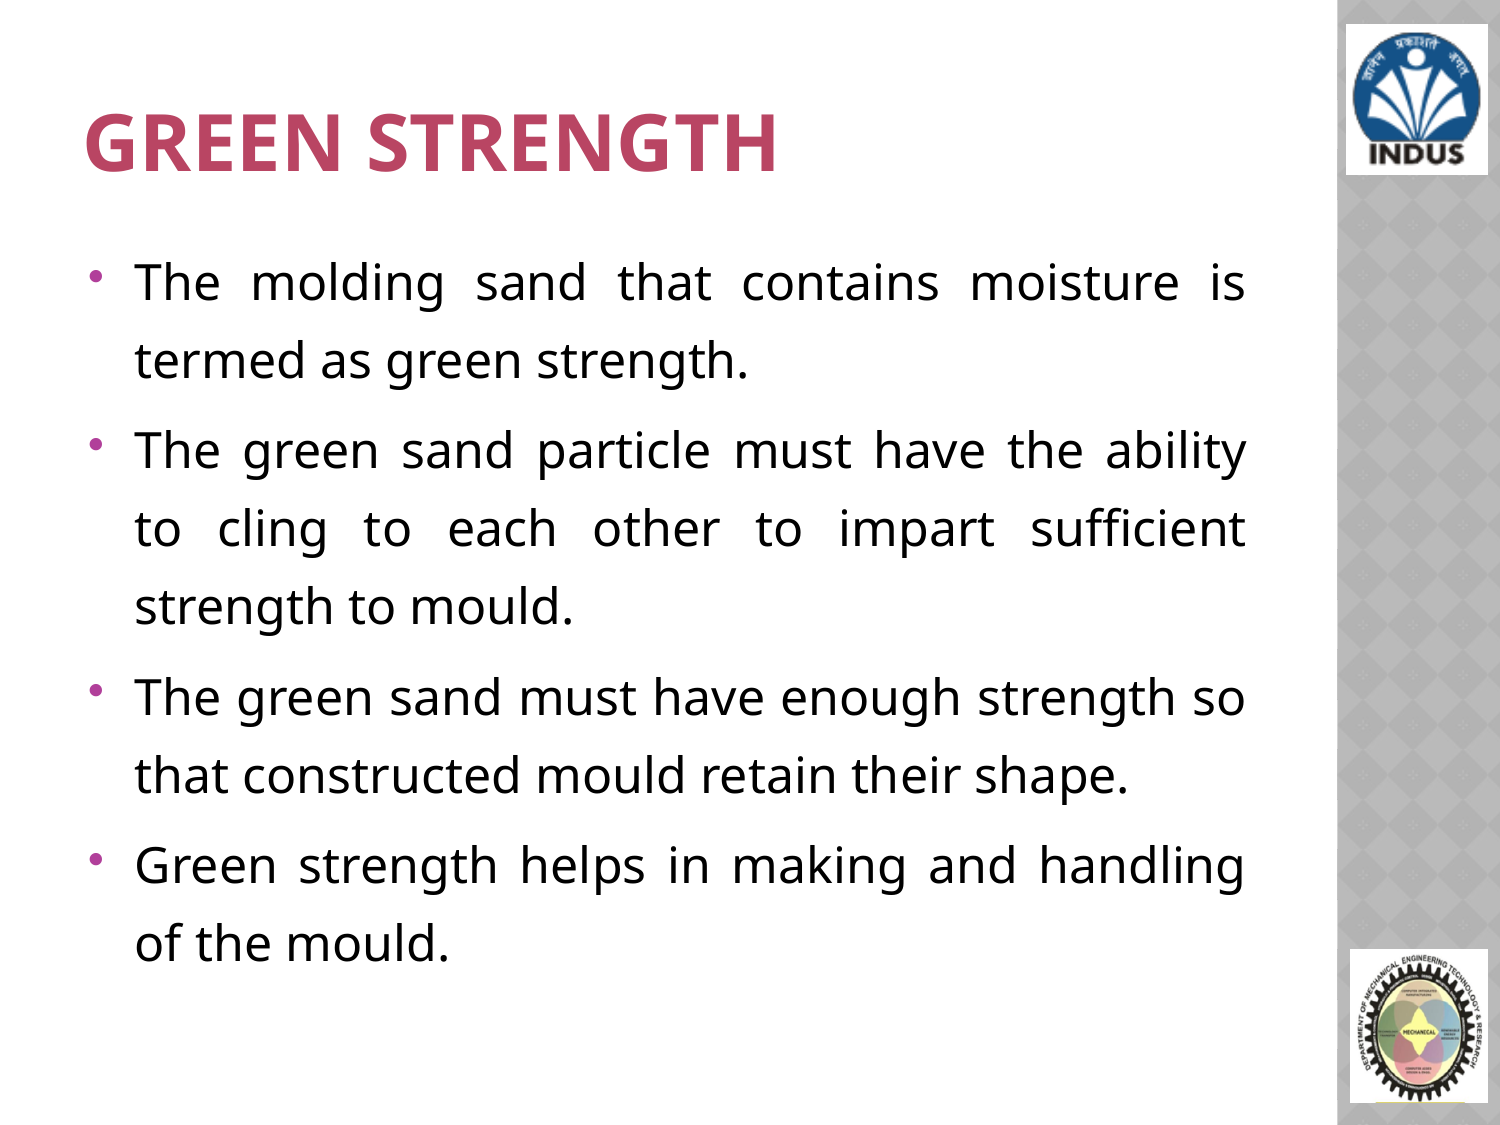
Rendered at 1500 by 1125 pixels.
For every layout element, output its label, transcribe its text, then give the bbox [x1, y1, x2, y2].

picture [1346, 24, 1488, 176]
picture [1349, 949, 1488, 1104]
list The molding sand that contains moisture is termed as green strength. The green sand particle must have the ability to cling to each other to impart sufficient strength to mould. The green sand must have enough strength so that constructed mould retain their shape. Green strength helps in making and handling of the mould. [75, 224, 1263, 1059]
title Green strength [75, 52, 1263, 188]
